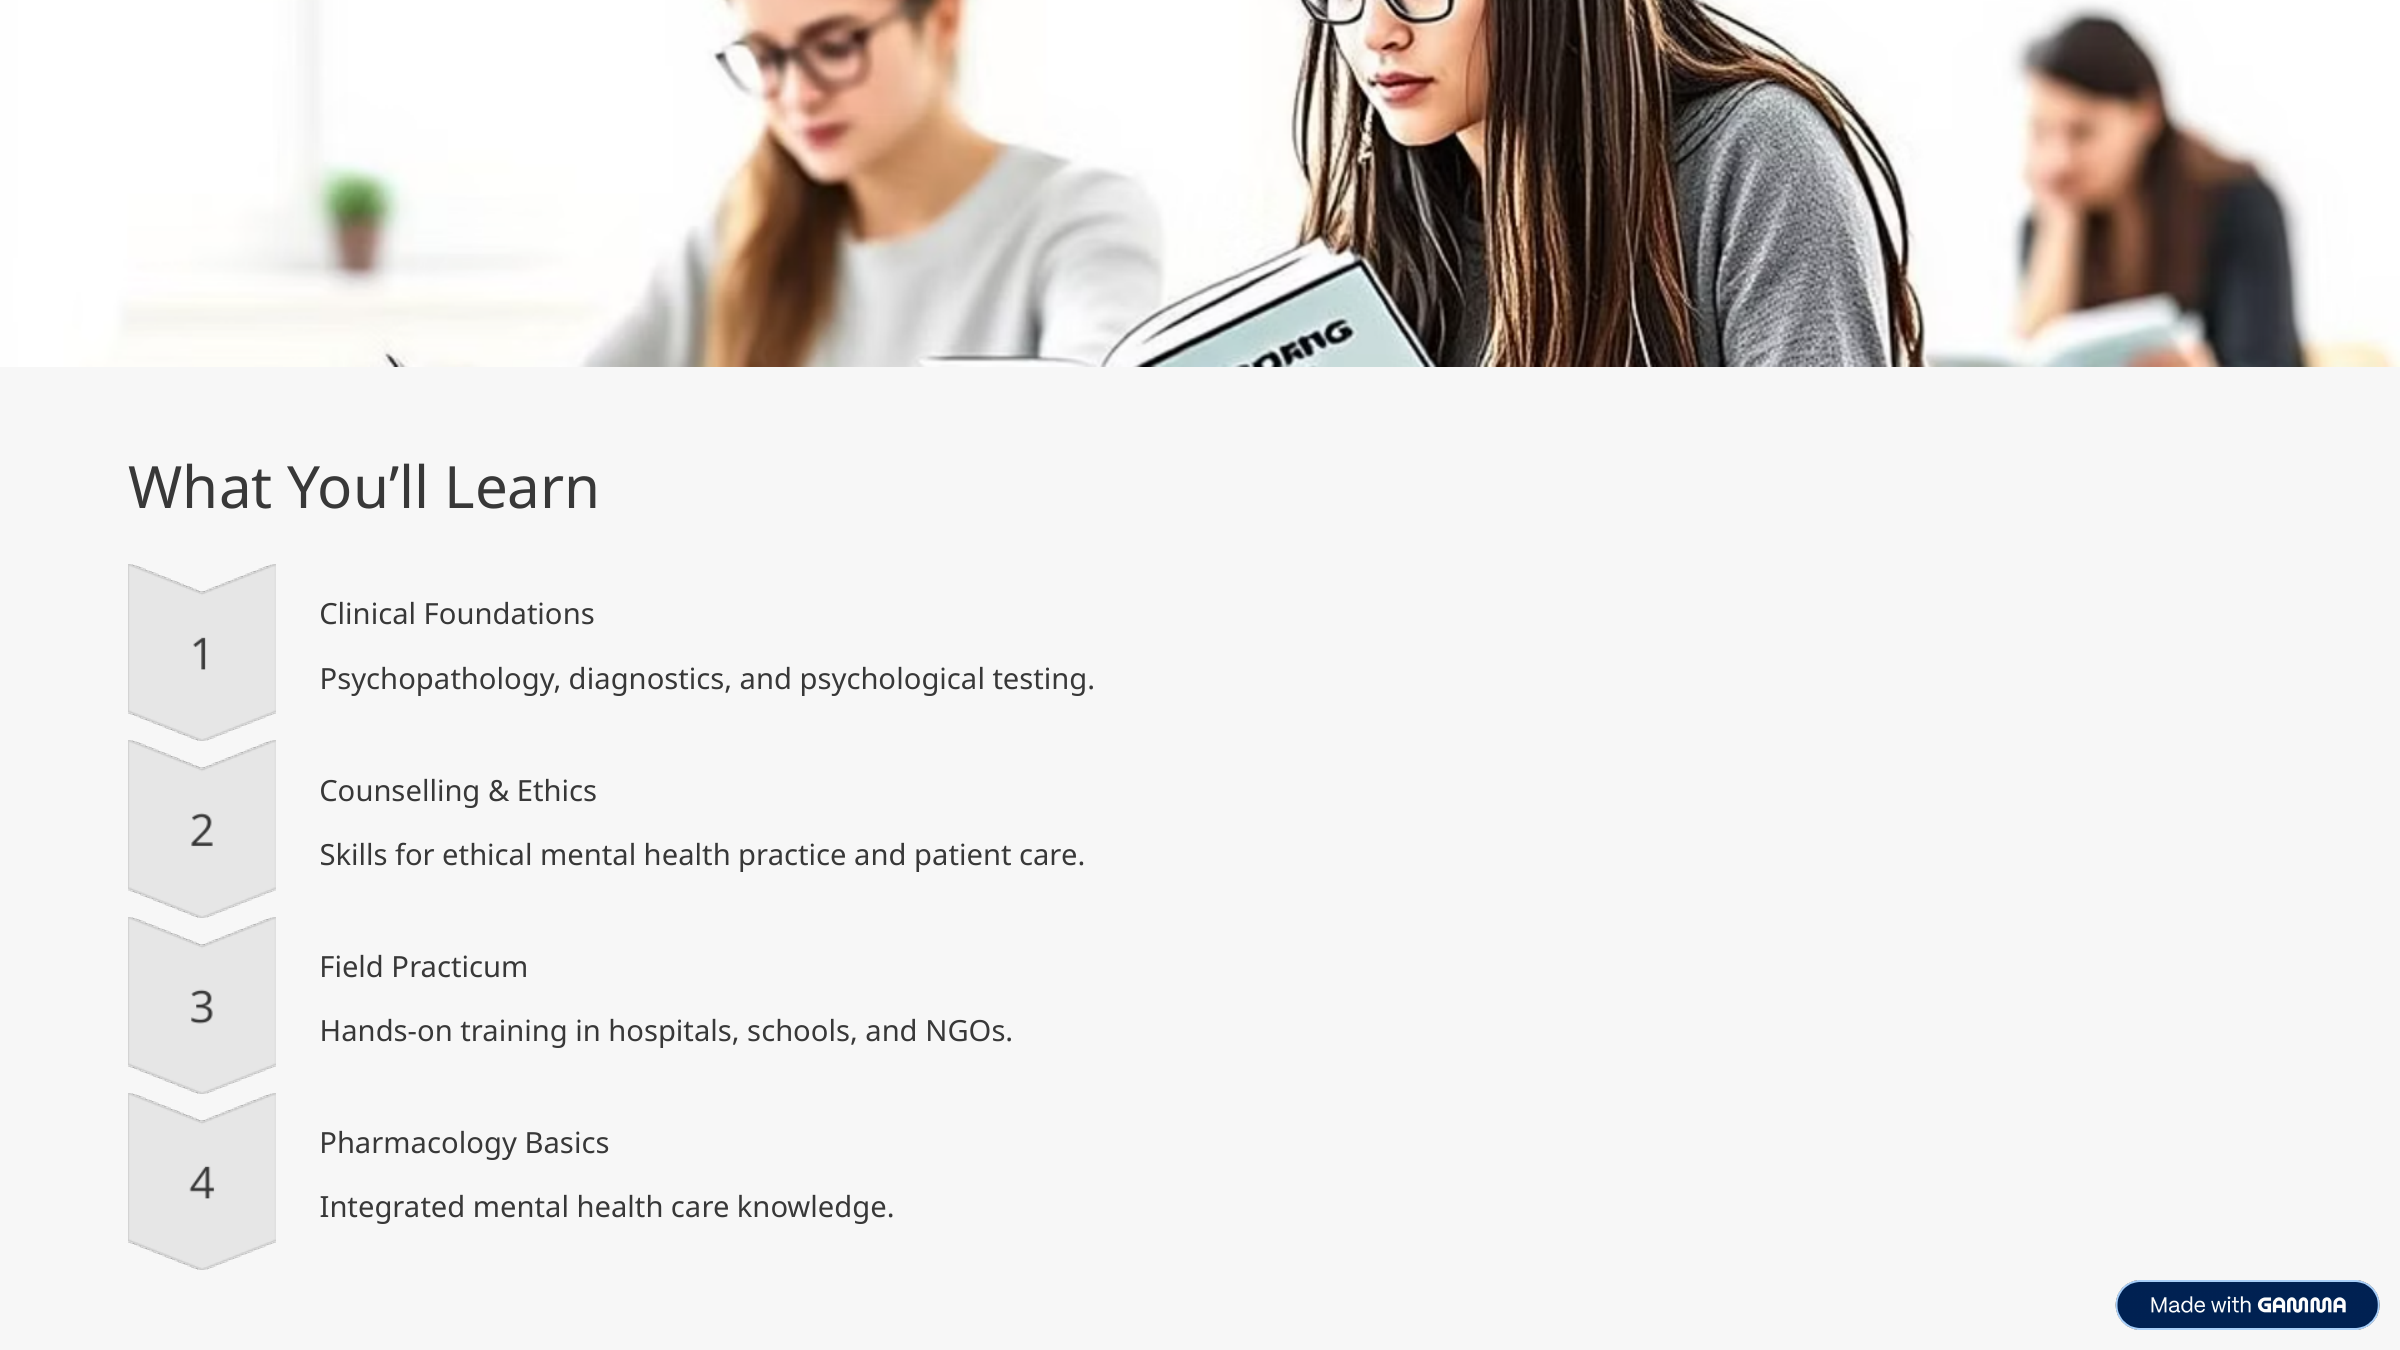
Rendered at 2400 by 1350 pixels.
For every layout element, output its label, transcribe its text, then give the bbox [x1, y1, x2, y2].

text_box Clinical Foundations [319, 594, 613, 631]
text_box Counselling & Ethics [319, 770, 613, 807]
text_box What You’ll Learn [128, 447, 716, 521]
text_box Field Practicum [319, 946, 613, 984]
text_box Hands-on training in hospitals, schools, and NGOs. [319, 1000, 2272, 1048]
text_box Pharmacology Basics [319, 1122, 613, 1160]
picture [0, 0, 2400, 367]
text_box Integrated mental health care knowledge. [319, 1176, 2272, 1224]
picture [128, 564, 276, 1270]
text_box Psychopathology, diagnostics, and psychological testing. [319, 648, 2272, 696]
picture [2106, 1271, 2389, 1339]
text_box Skills for ethical mental health practice and patient care. [319, 824, 2272, 872]
